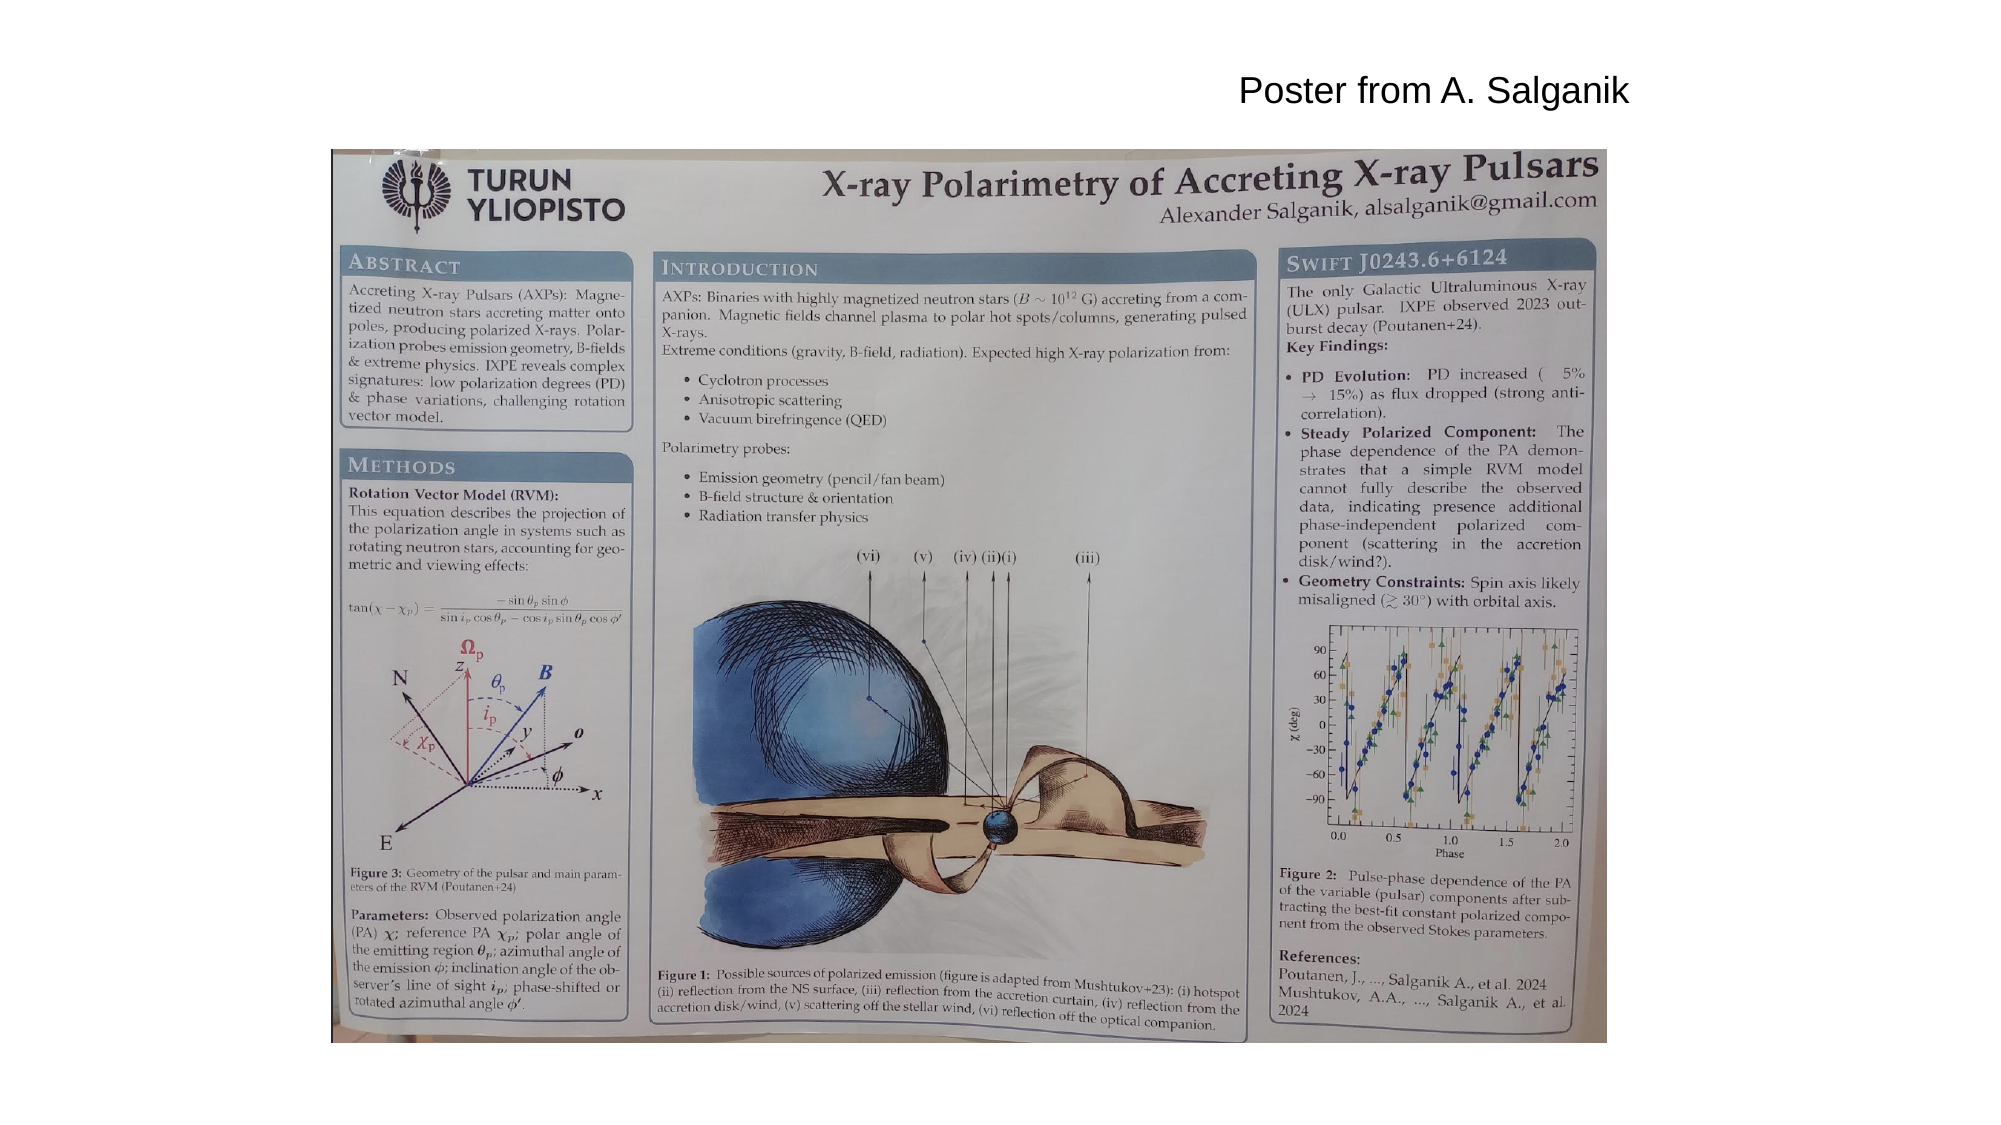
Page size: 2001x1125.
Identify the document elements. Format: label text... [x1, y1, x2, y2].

text_box Poster from A. Salganik [1223, 58, 1669, 119]
picture [330, 149, 1607, 1043]
